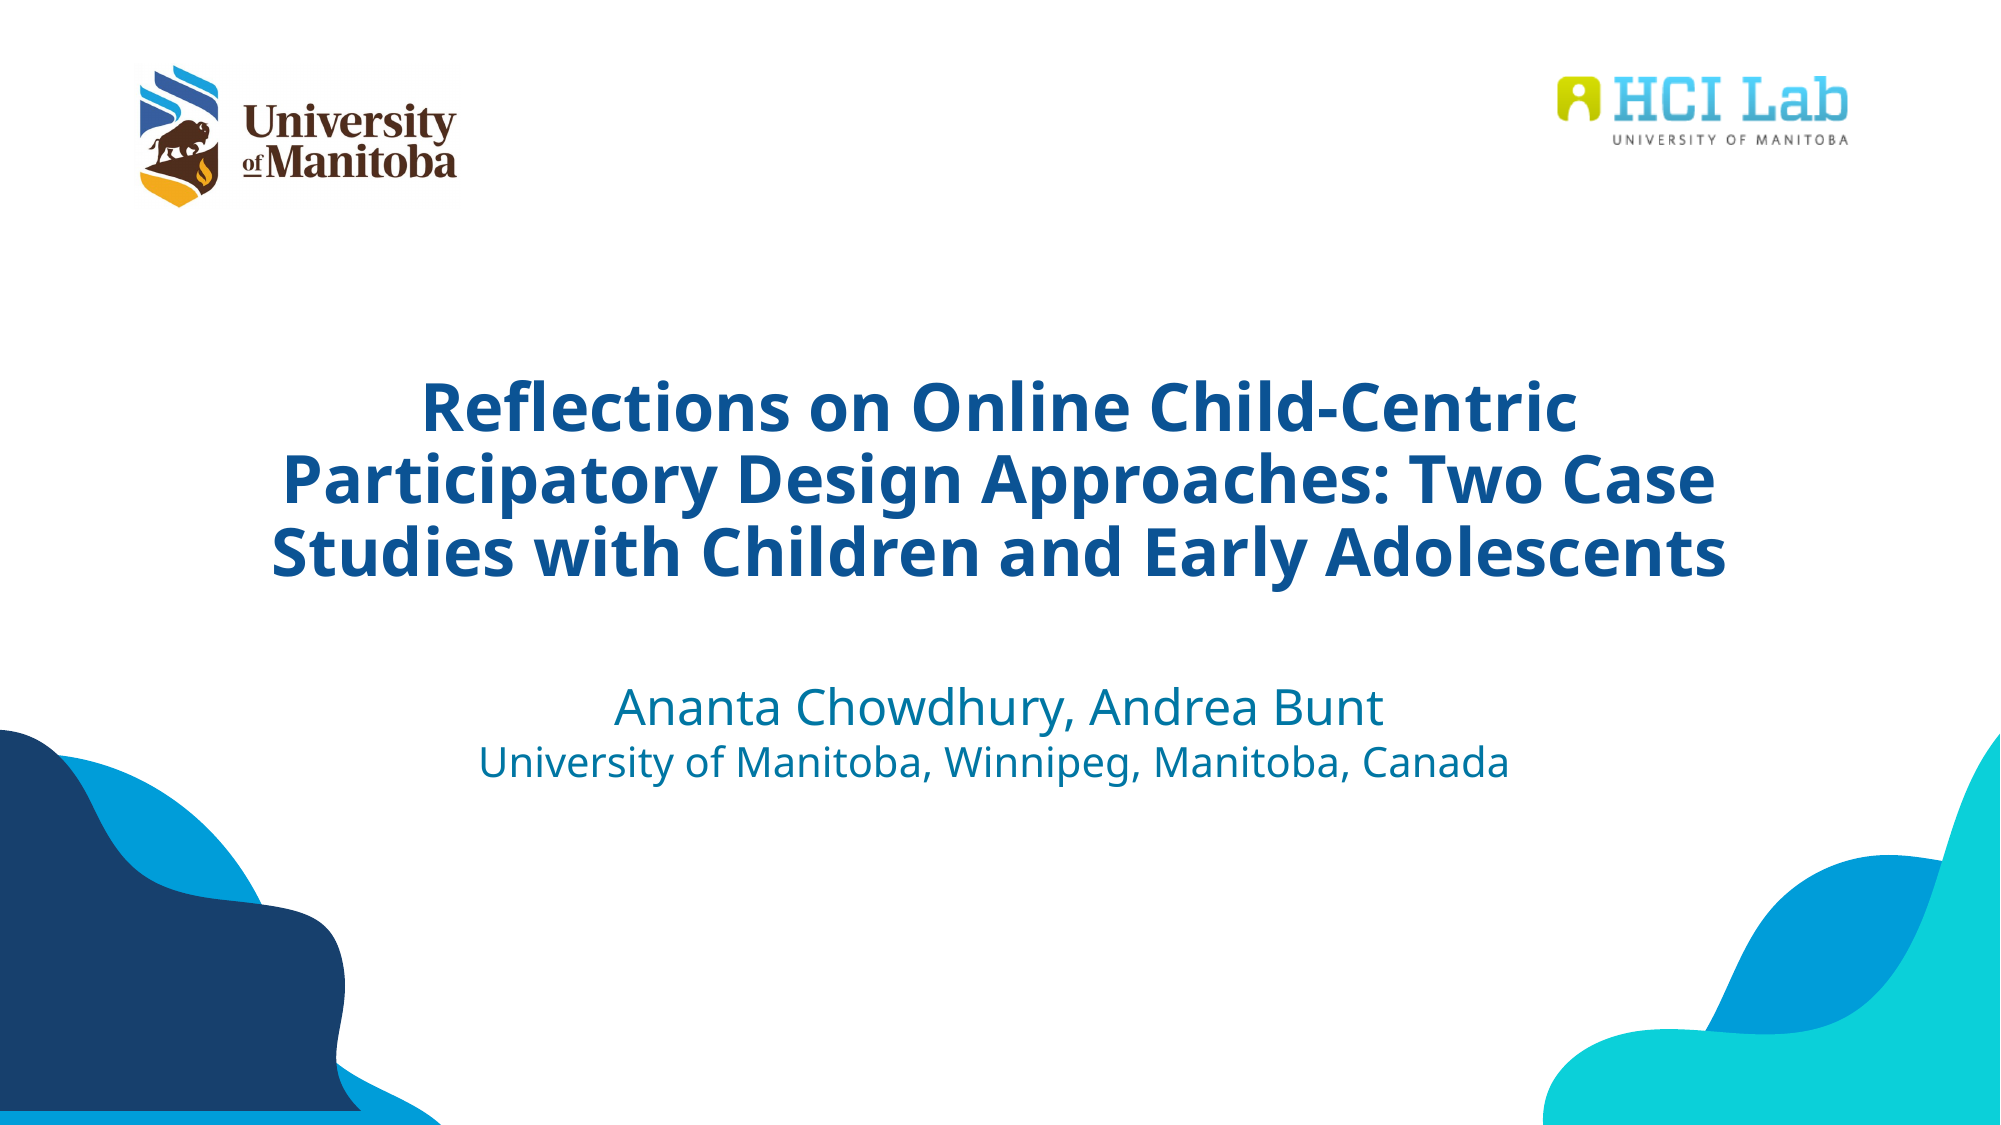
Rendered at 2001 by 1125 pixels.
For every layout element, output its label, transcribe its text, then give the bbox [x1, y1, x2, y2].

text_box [1541, 731, 2000, 1125]
picture [134, 63, 461, 209]
title Reflections on Online Child-Centric Participatory Design Approaches: Two Case Studies with Children and Early Adolescents [194, 281, 1806, 684]
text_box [0, 710, 443, 1125]
picture [1555, 68, 1866, 160]
text_box Ananta Chowdhury, Andrea Bunt University of Manitoba, Winnipeg, Manitoba, Canada [316, 668, 1684, 793]
